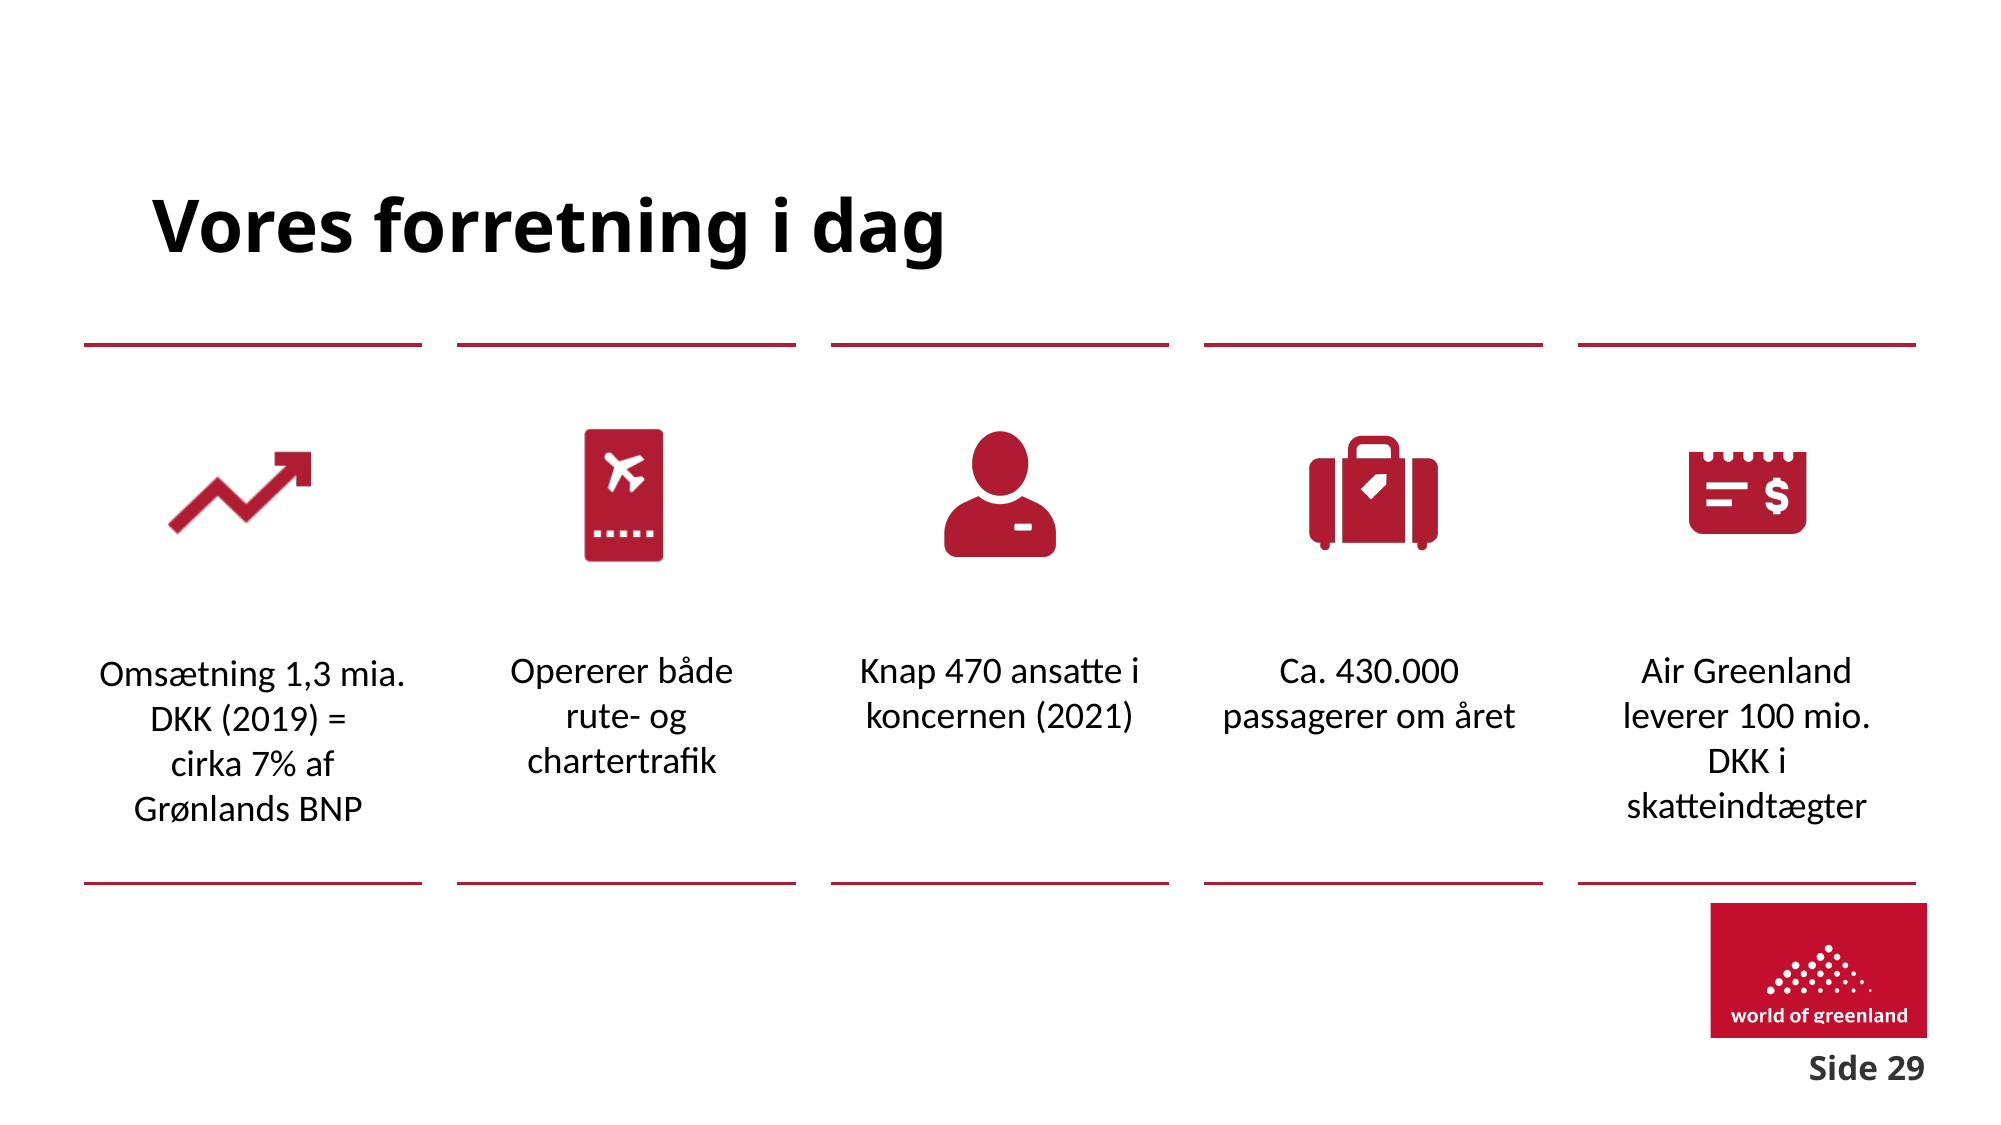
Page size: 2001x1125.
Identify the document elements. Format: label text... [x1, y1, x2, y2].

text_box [83, 344, 422, 884]
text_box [1204, 344, 1543, 884]
title Vores forretning i dag [137, 120, 1863, 339]
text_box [457, 344, 796, 884]
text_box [830, 344, 1170, 884]
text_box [1577, 344, 1917, 884]
